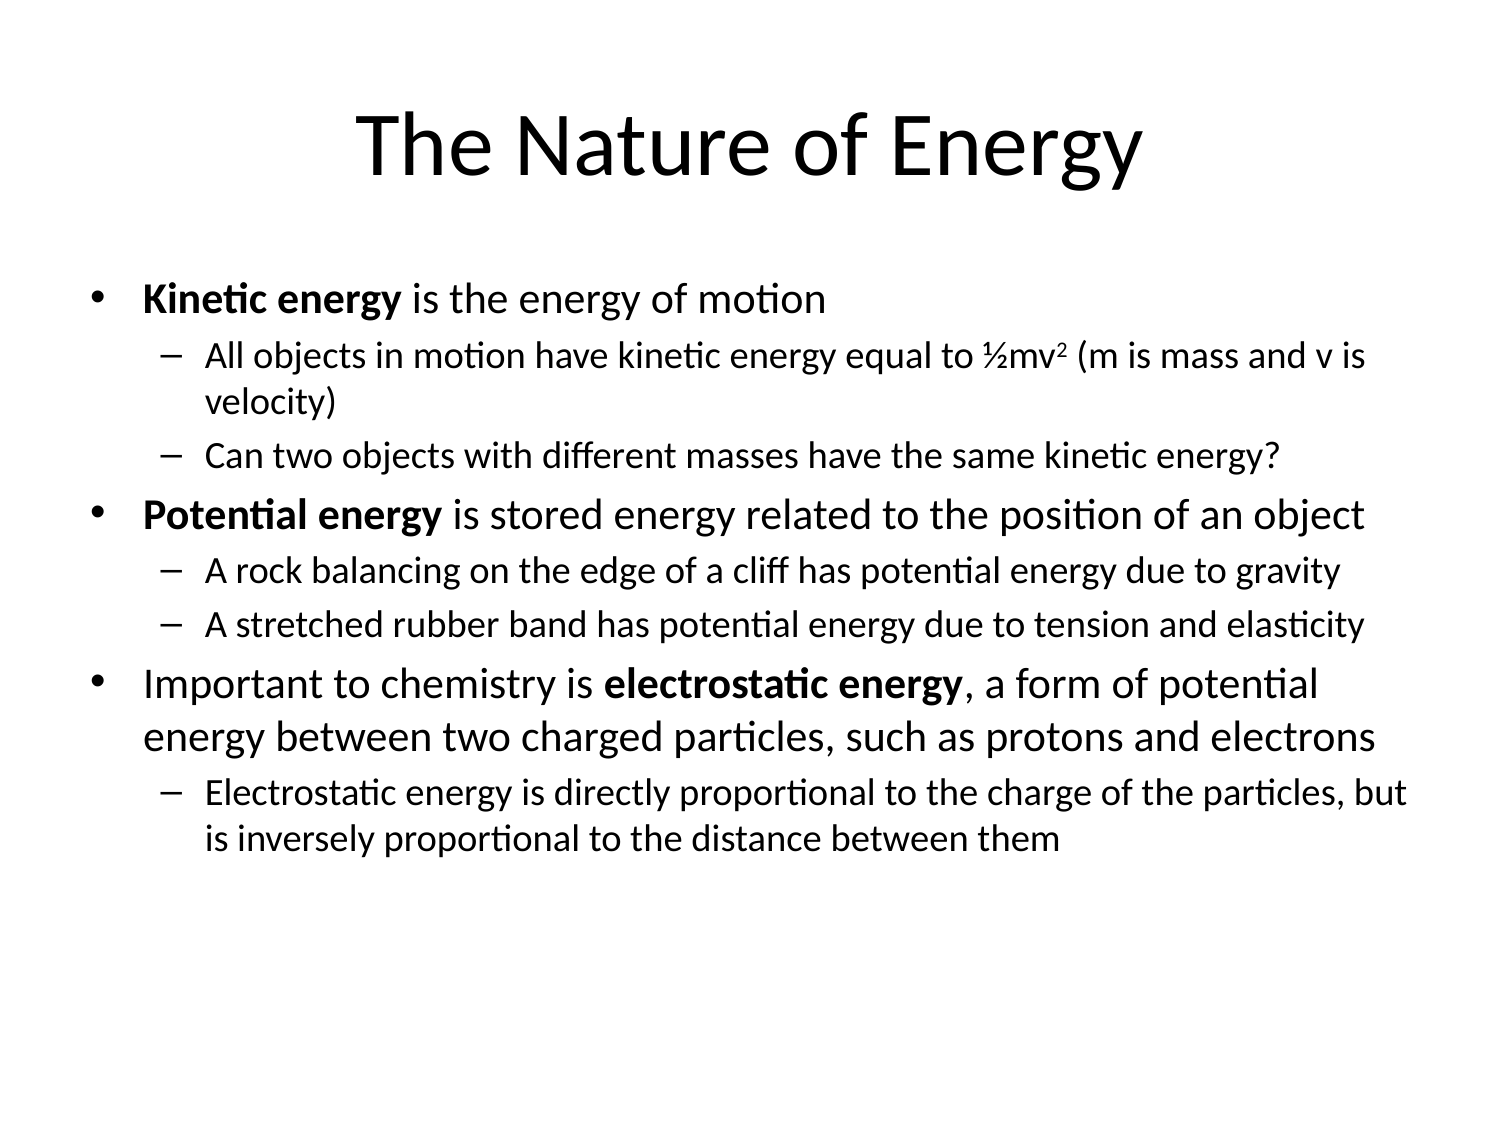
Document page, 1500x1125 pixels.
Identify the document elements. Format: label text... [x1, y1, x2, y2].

title The Nature of Energy [75, 45, 1425, 233]
list Kinetic energy is the energy of motion All objects in motion have kinetic energy equal to ½mv2 (m is mass and v is velocity) Can two objects with different masses have the same kinetic energy? Potential energy is stored energy related to the position of an object A rock balancing on the edge of a cliff has potential energy due to gravity A stretched rubber band has potential energy due to tension and elasticity Important to chemistry is electrostatic energy, a form of potential energy between two charged particles, such as protons and electrons Electrostatic energy is directly proportional to the charge of the particles, but is inversely proportional to the distance between them [75, 262, 1425, 1005]
